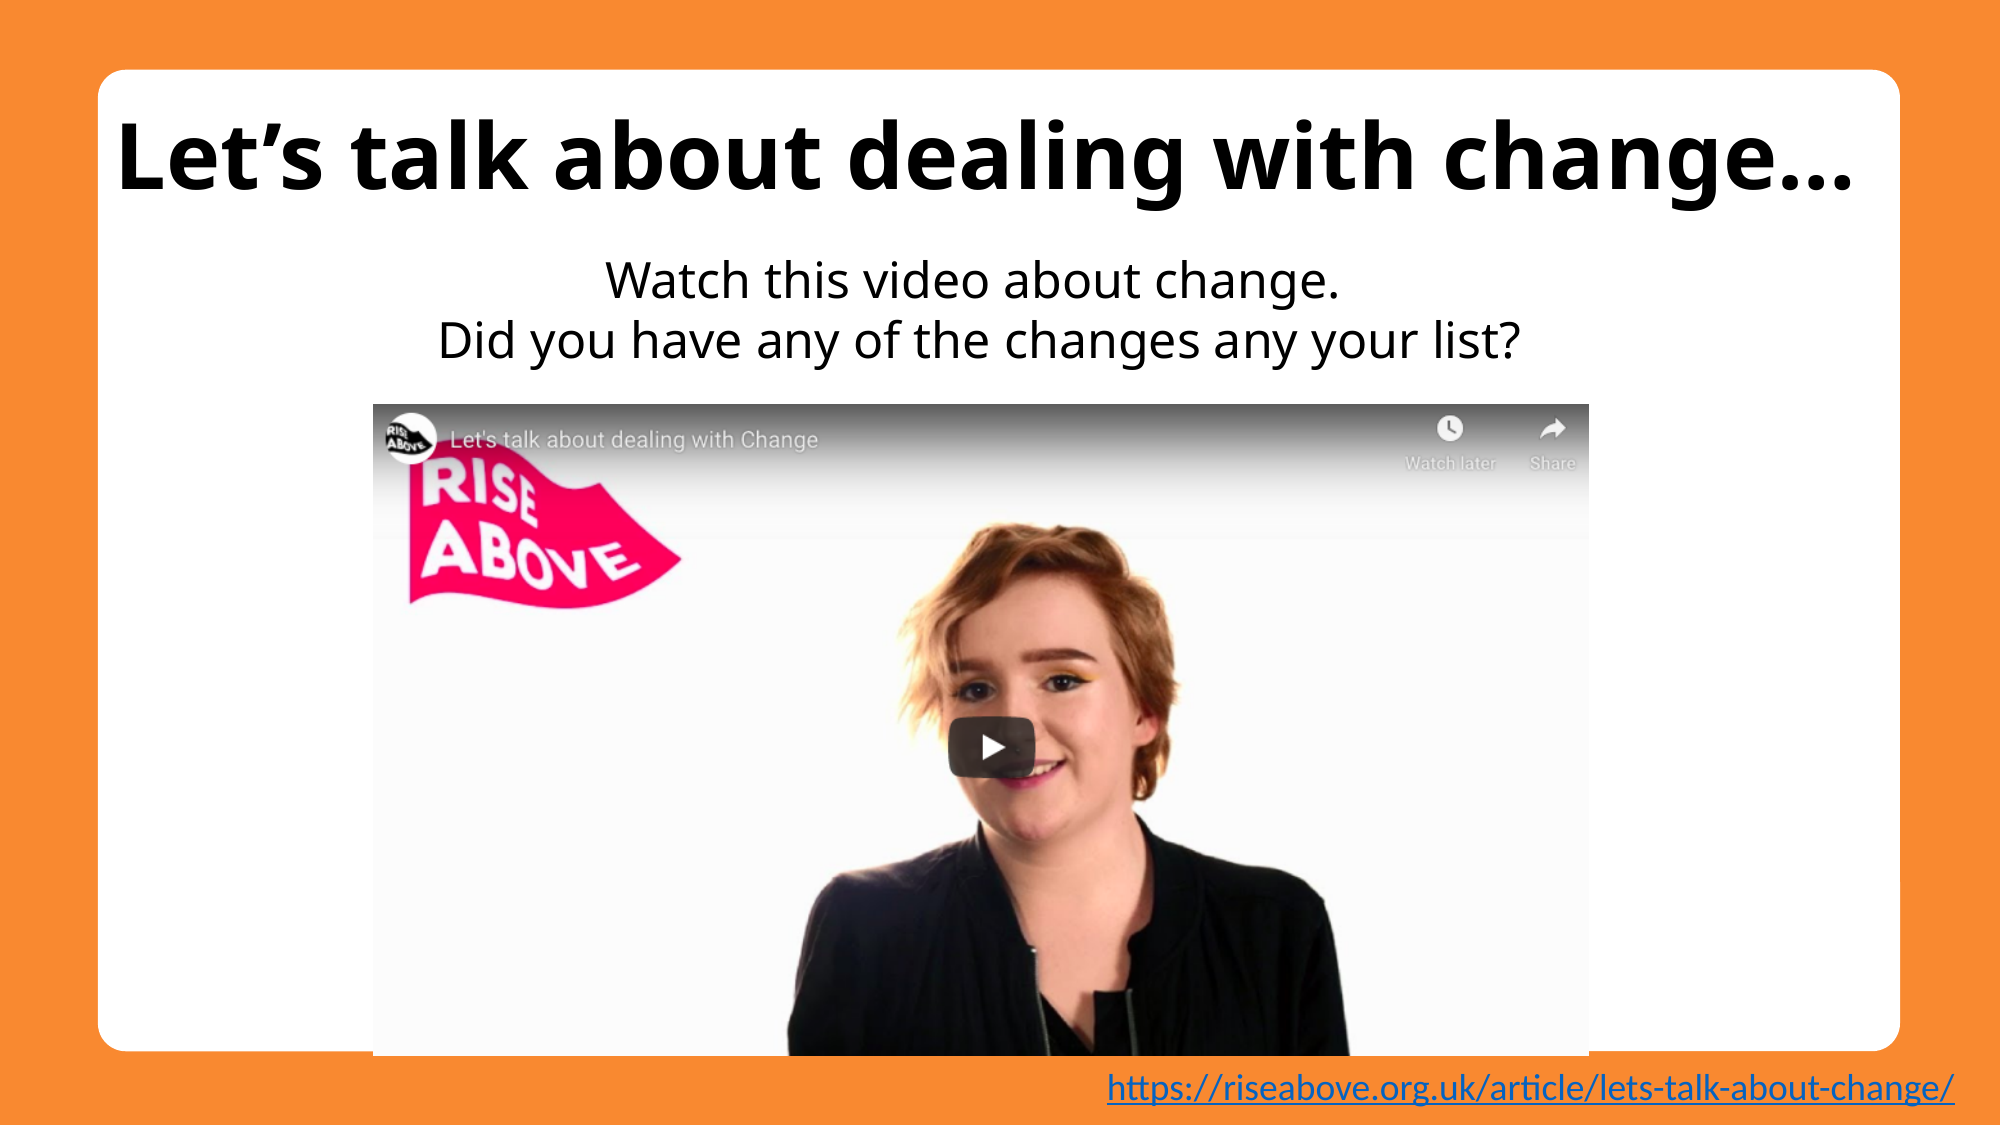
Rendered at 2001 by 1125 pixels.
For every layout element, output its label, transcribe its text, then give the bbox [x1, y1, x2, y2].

text_box https://riseabove.org.uk/article/lets-talk-about-change/ [1092, 1055, 1971, 1115]
picture [373, 404, 1589, 1056]
title Let’s talk about dealing with change… [99, 78, 1898, 242]
text_box Watch this video about change. Did you have any of the changes any your list? [373, 241, 1586, 377]
